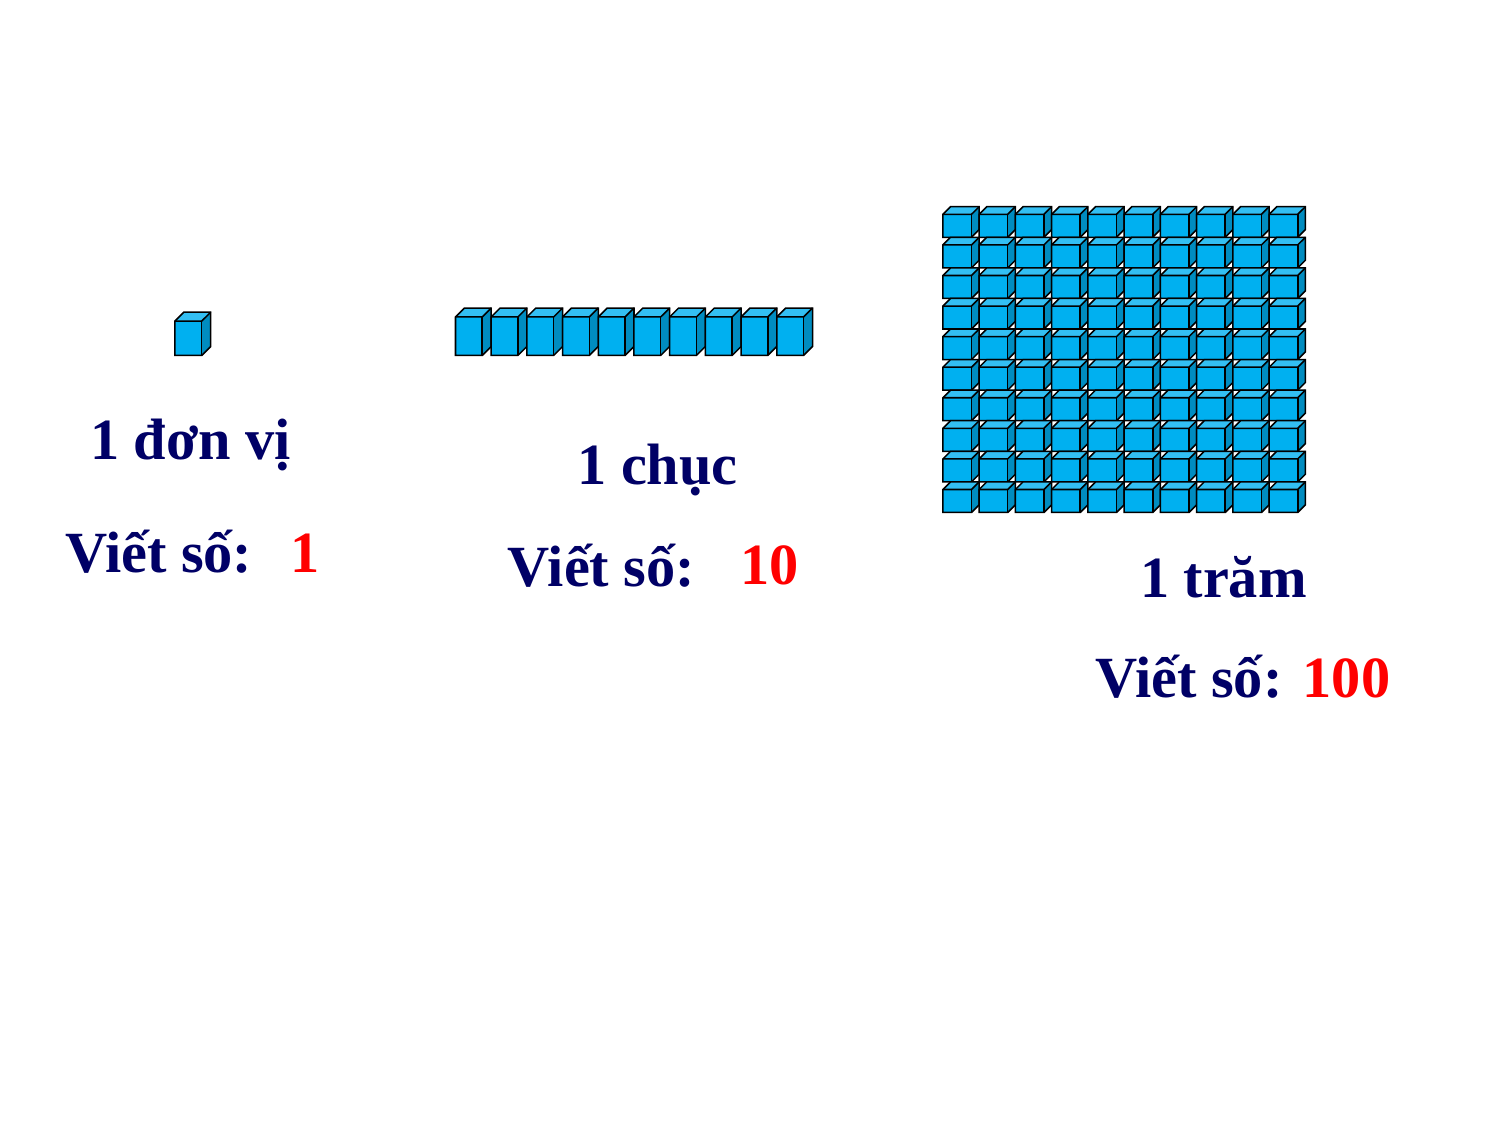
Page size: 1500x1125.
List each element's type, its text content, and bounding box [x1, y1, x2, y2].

table_header 1 trăm [1125, 538, 1362, 638]
table_header Viết số: [1080, 638, 1288, 725]
text_box [174, 312, 211, 356]
table_header Viết số: [493, 526, 718, 614]
table_header 1 chục [563, 425, 812, 512]
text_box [455, 307, 813, 356]
table_header 1 đơn vị [75, 400, 355, 485]
text_box 1000 [175, 313, 209, 321]
table_header 1 [275, 512, 413, 600]
table_header 10 [725, 525, 838, 612]
table_header 100 [1288, 638, 1450, 725]
table_header Viết số: [50, 512, 275, 600]
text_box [942, 206, 1306, 513]
